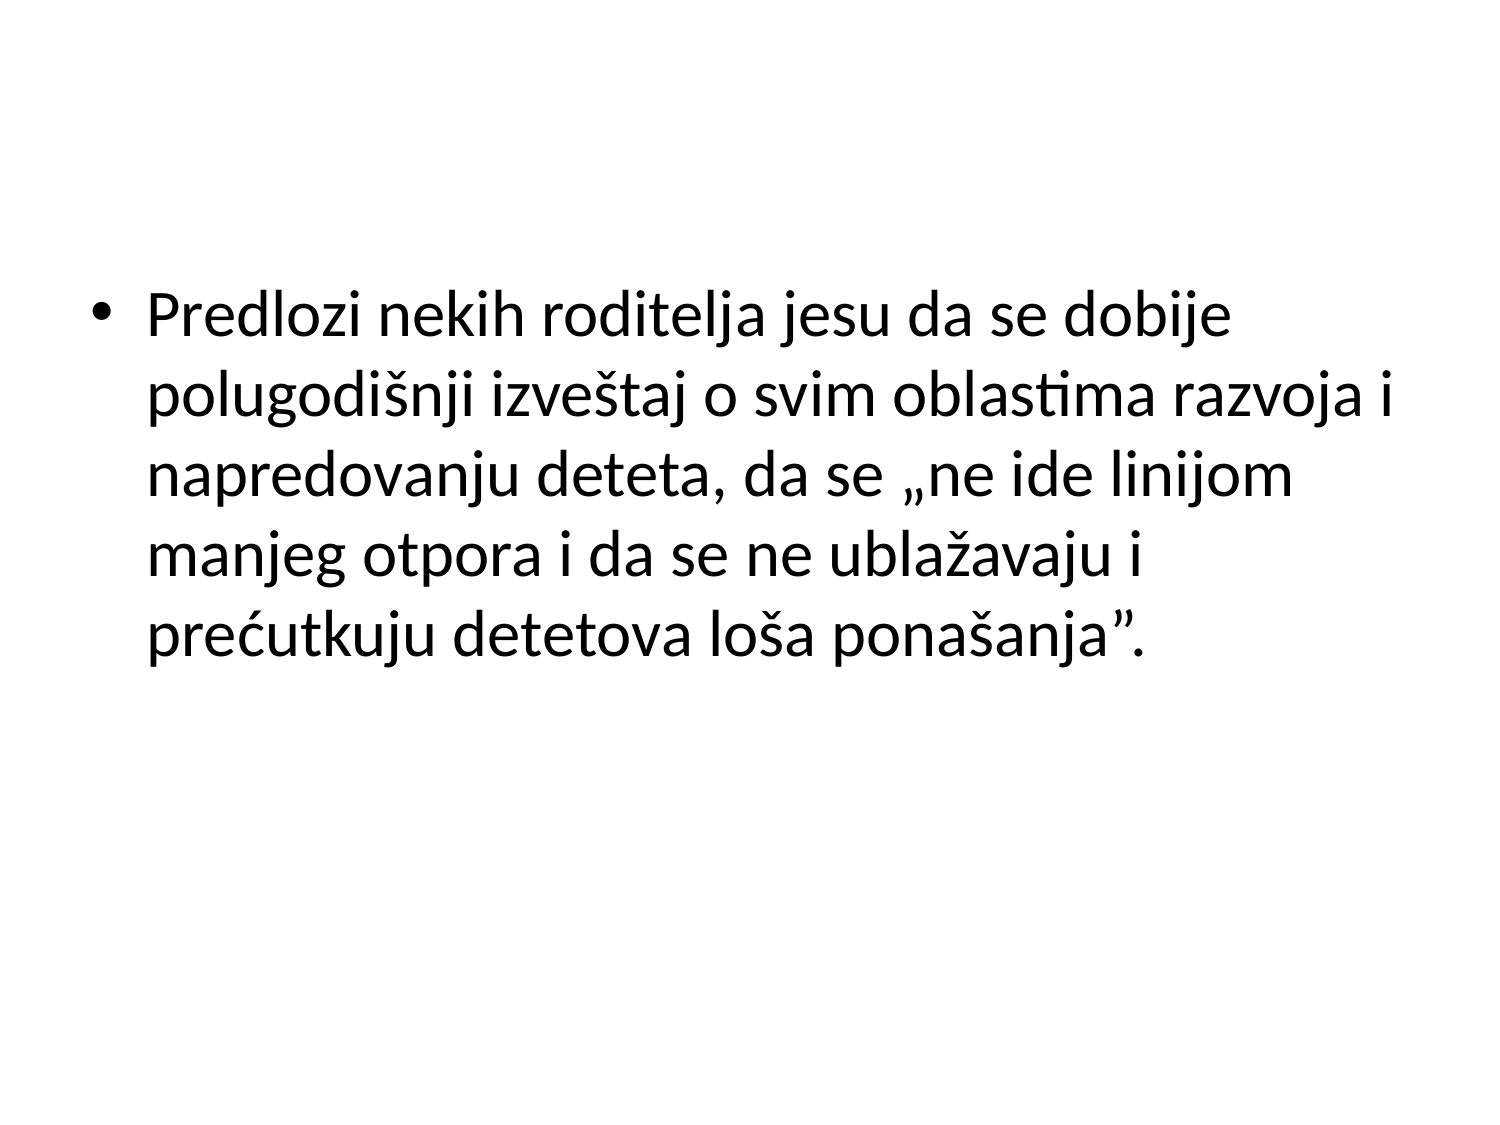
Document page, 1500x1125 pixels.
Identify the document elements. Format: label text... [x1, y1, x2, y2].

list Predlozi nekih roditelja jesu da se dobije polugodišnji izveštaj o svim oblastima razvoja i napredovanju deteta, da se „ne ide linijom manjeg otpora i da se ne ublažavaju i prećutkuju detetova loša ponašanja”. [75, 262, 1425, 1005]
